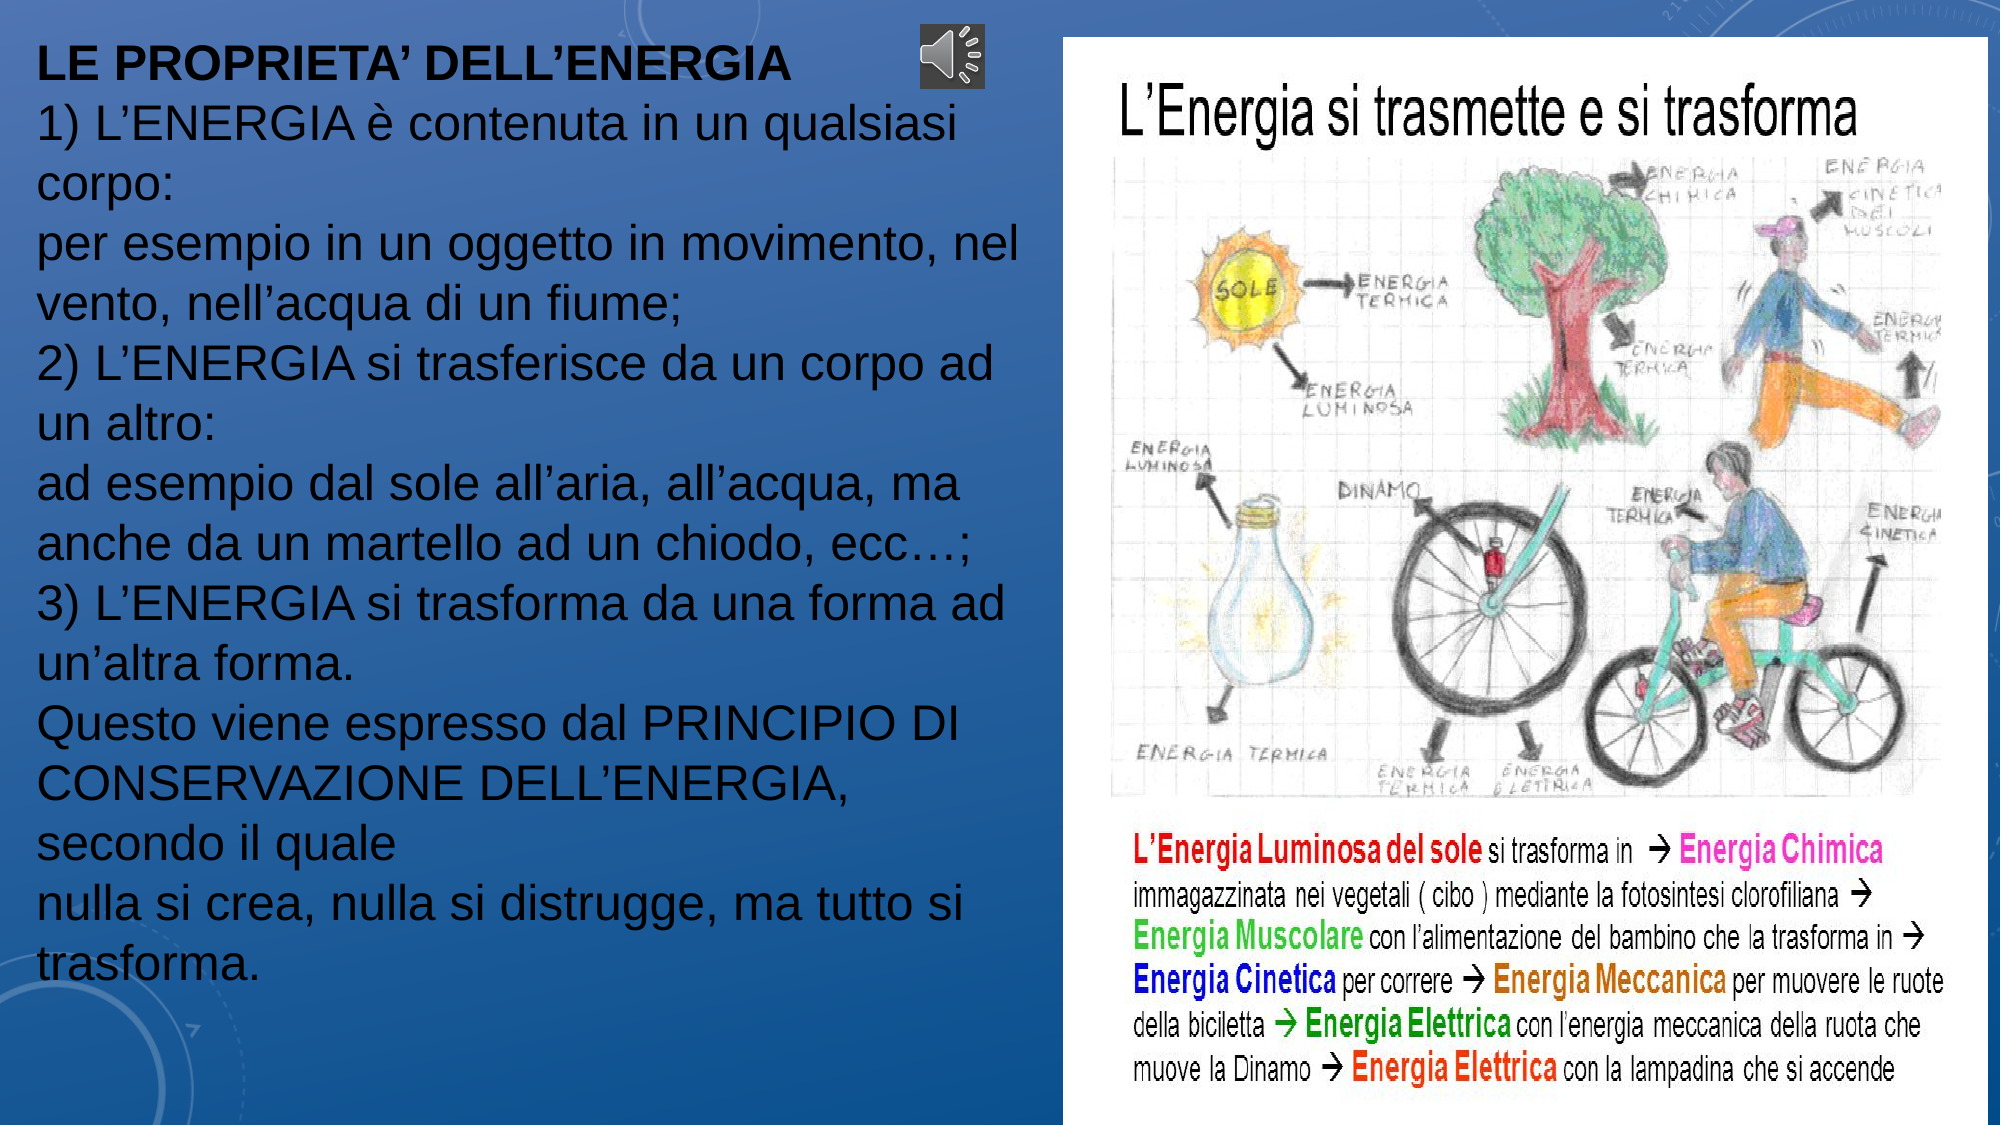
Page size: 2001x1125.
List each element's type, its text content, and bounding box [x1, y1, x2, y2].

text_box LE PROPRIETA’ DELL’ENERGIA 1) L’ENERGIA è contenuta in un qualsiasi corpo: per esempio in un oggetto in movimento, nel vento, nell’acqua di un fiume; 2) L’ENERGIA si trasferisce da un corpo ad un altro: ad esempio dal sole all’aria, all’acqua, ma anche da un martello ad un chiodo, ecc…; 3) L’ENERGIA si trasforma da una forma ad un’altra forma. Questo viene espresso dal PRINCIPIO DI CONSERVAZIONE DELL’ENERGIA, secondo il quale nulla si crea, nulla si distrugge, ma tutto si trasforma. [21, 23, 1064, 998]
picture [0, 0, 2000, 1125]
